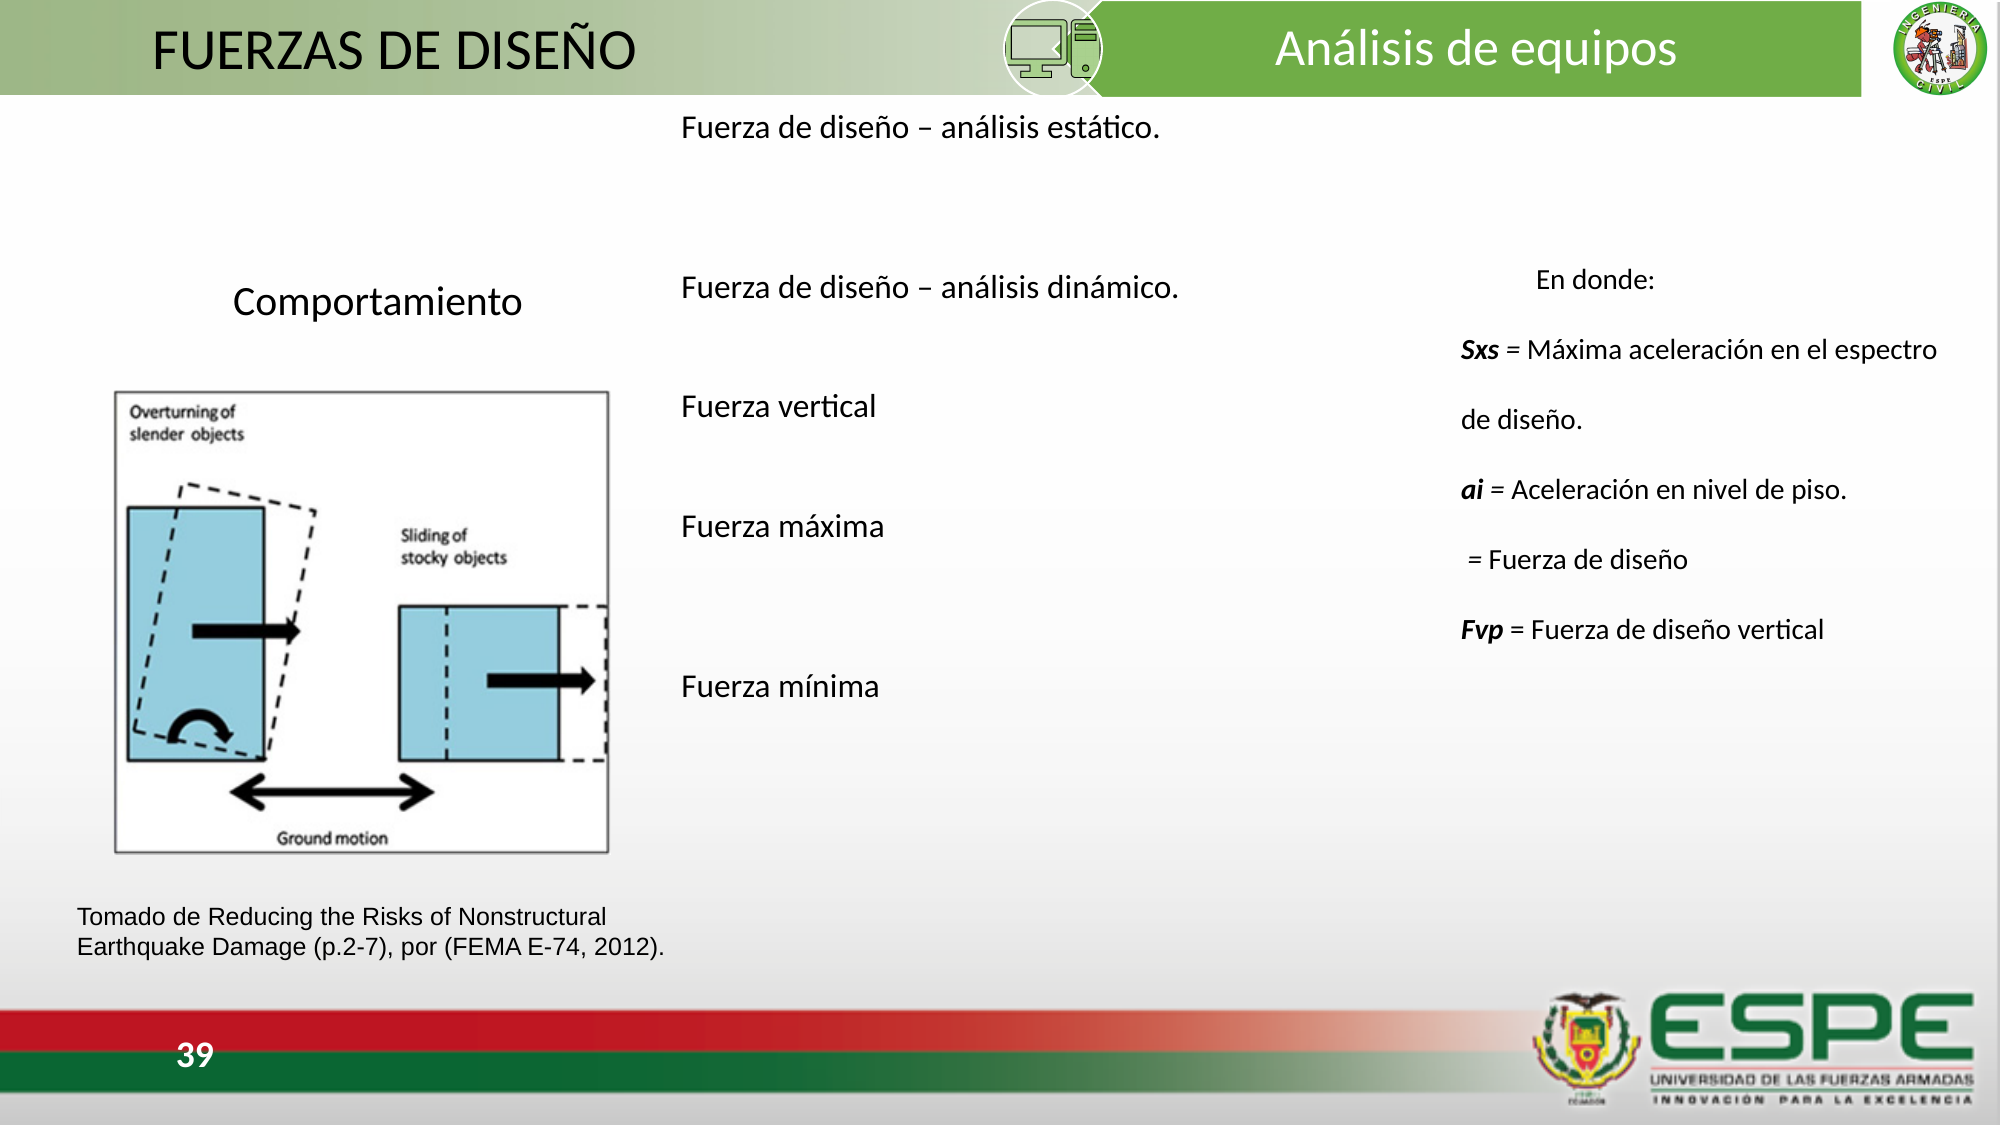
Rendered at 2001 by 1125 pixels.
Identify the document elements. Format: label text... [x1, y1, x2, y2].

picture [0, 0, 2000, 1125]
title FUERZAS DE DISEÑO [137, 0, 861, 103]
slide_number 39 [46, 1022, 229, 1083]
text_box Comportamiento [218, 266, 575, 332]
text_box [1052, 0, 1863, 98]
text_box Tomado de Reducing the Risks of Nonstructural Earthquake Damage (p.2-7), por (FEMA E-74, 2012). [62, 893, 700, 968]
text_box [1002, 0, 1063, 99]
